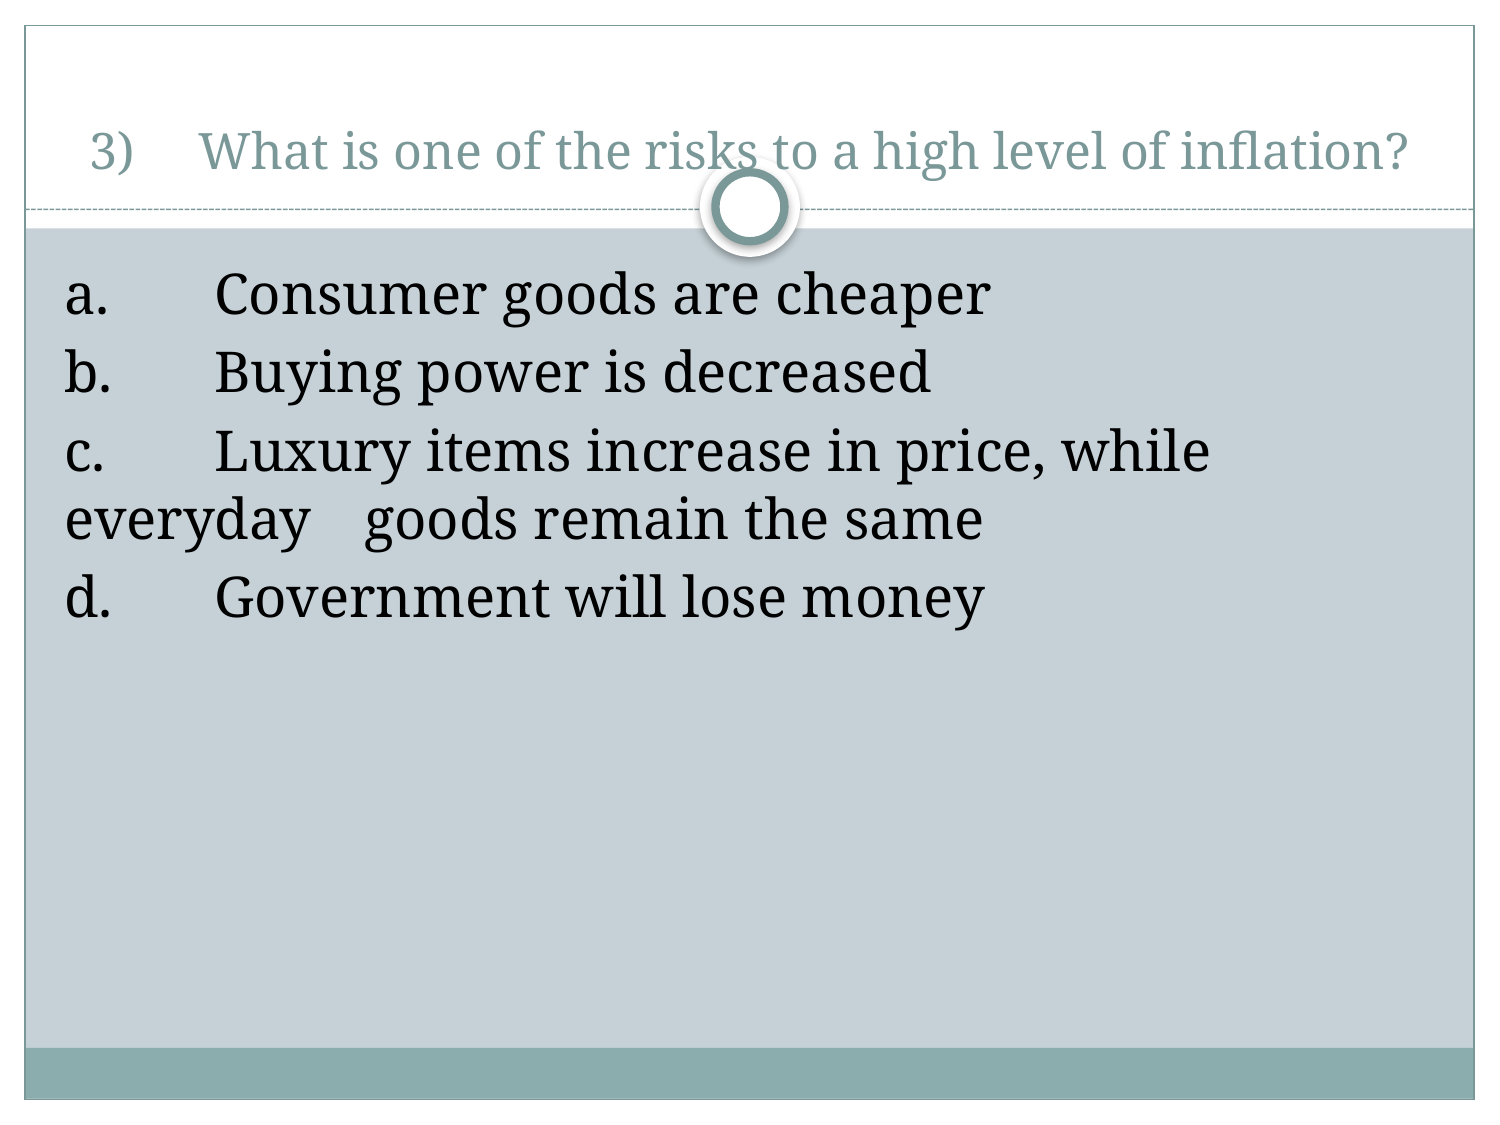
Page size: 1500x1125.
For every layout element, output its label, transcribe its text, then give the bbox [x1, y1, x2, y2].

title 3) What is one of the risks to a high level of inflation? [50, 62, 1450, 187]
list a. Consumer goods are cheaper b. Buying power is decreased c. Luxury items increase in price, while everyday goods remain the same d. Government will lose money [49, 250, 1445, 1001]
